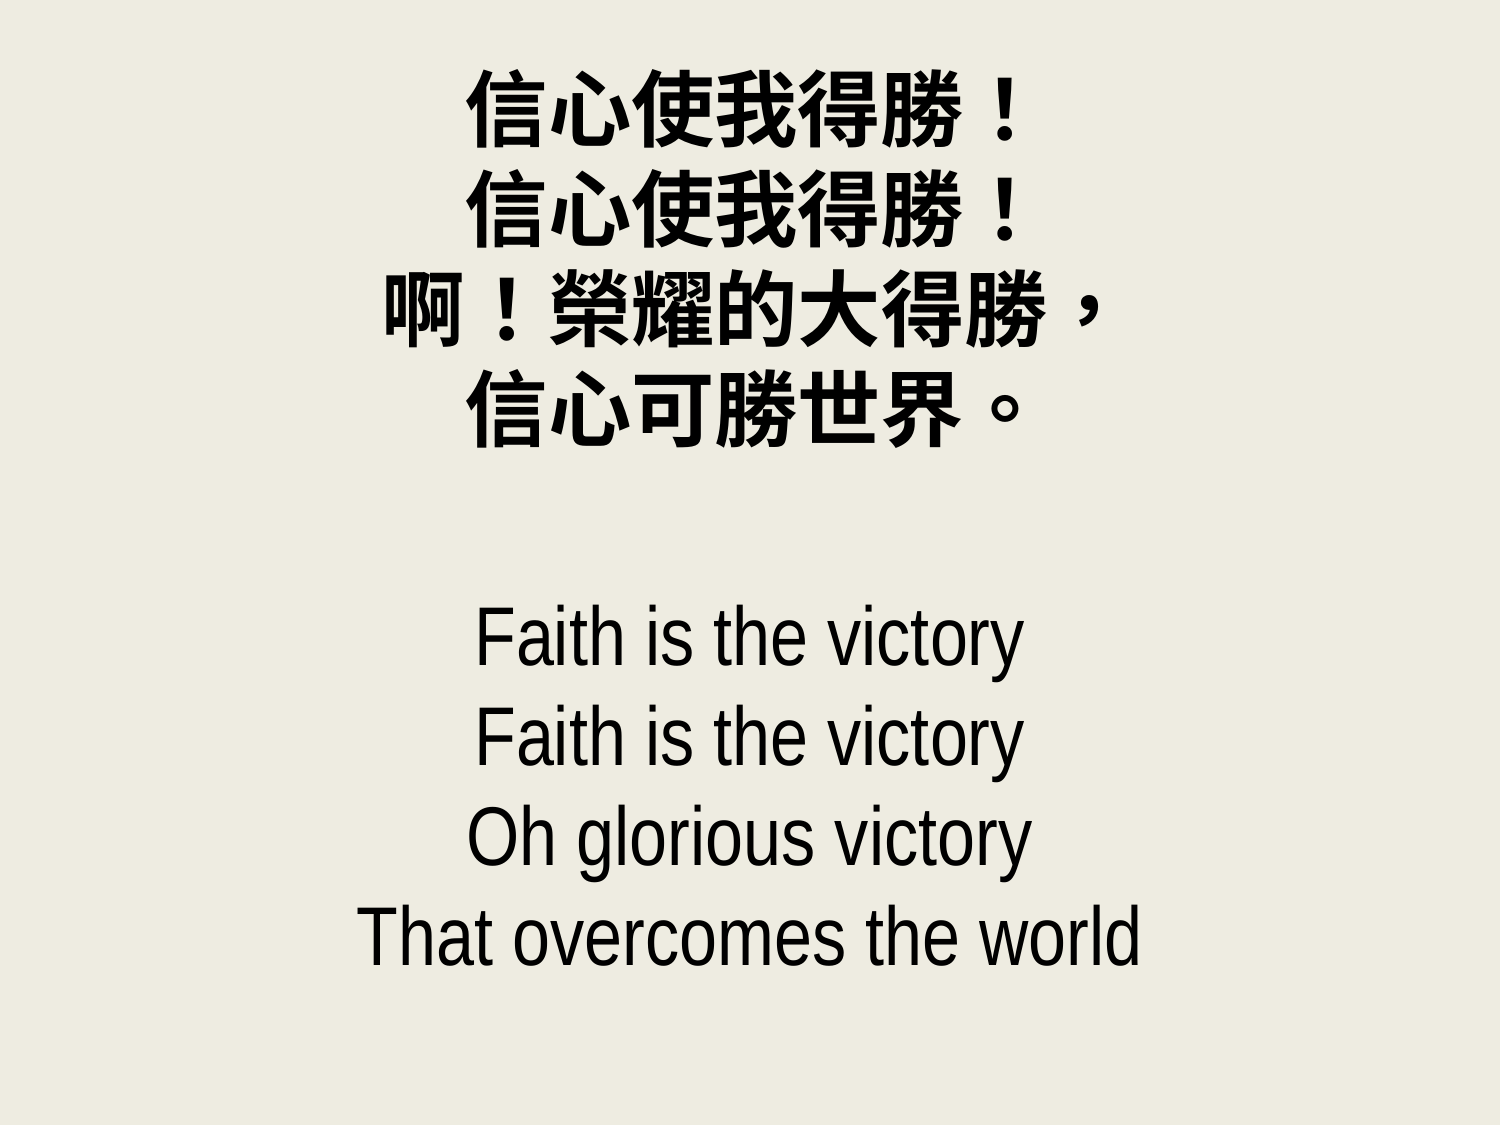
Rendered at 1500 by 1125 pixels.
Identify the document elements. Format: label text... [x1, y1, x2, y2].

text_box 信心使我得勝！ 信心使我得勝！ 啊！榮耀的大得勝， 信心可勝世界。 [74, 49, 1438, 465]
text_box Faith is the victory Faith is the victory Oh glorious victory That overcomes the world [0, 574, 1500, 990]
